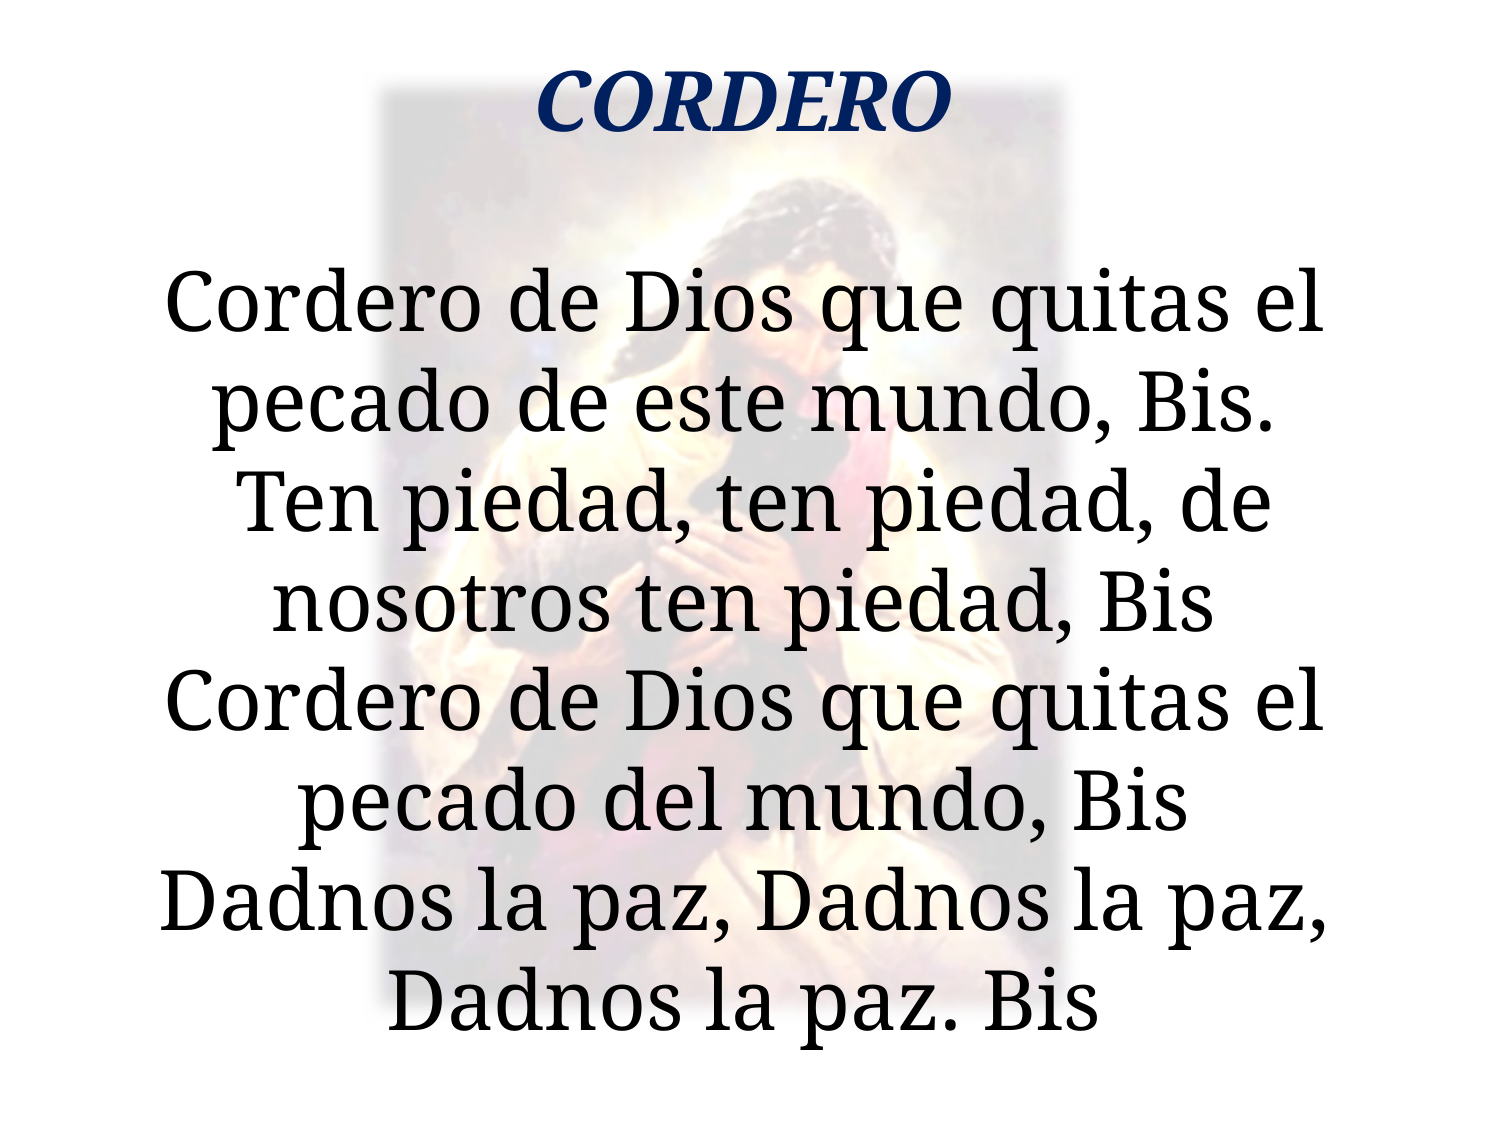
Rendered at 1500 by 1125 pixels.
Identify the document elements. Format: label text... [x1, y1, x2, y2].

text_box CORDERO Cordero de Dios que quitas el pecado de este mundo, Bis. Ten piedad, ten piedad, de nosotros ten piedad, Bis Cordero de Dios que quitas el pecado del mundo, Bis Dadnos la paz, Dadnos la paz, Dadnos la paz. Bis [35, 40, 1454, 1055]
picture [362, 70, 1081, 1024]
